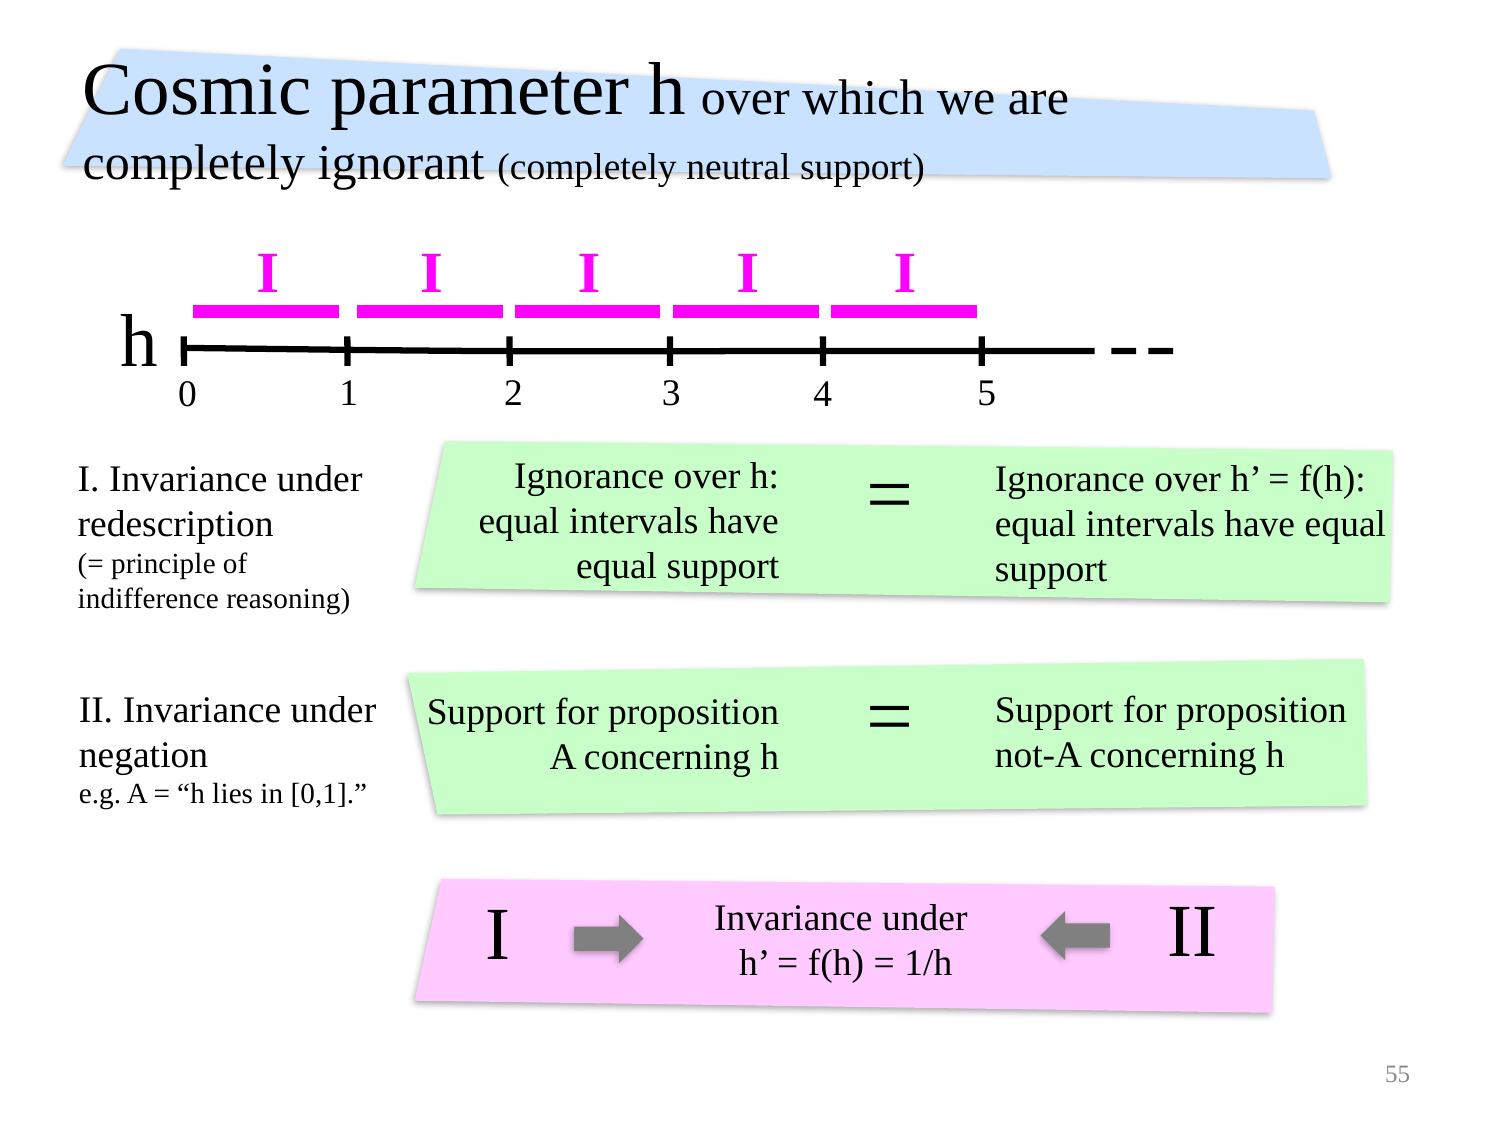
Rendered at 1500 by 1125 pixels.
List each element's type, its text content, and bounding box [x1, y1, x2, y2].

slide_number 55 [1074, 1042, 1425, 1103]
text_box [62, 431, 1405, 625]
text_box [414, 873, 1275, 1013]
title Cosmic parameter h over which we are completely ignorant (completely neutral support) [67, 32, 1382, 198]
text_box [104, 226, 1174, 423]
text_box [63, 653, 1369, 865]
text_box [61, 154, 67, 167]
